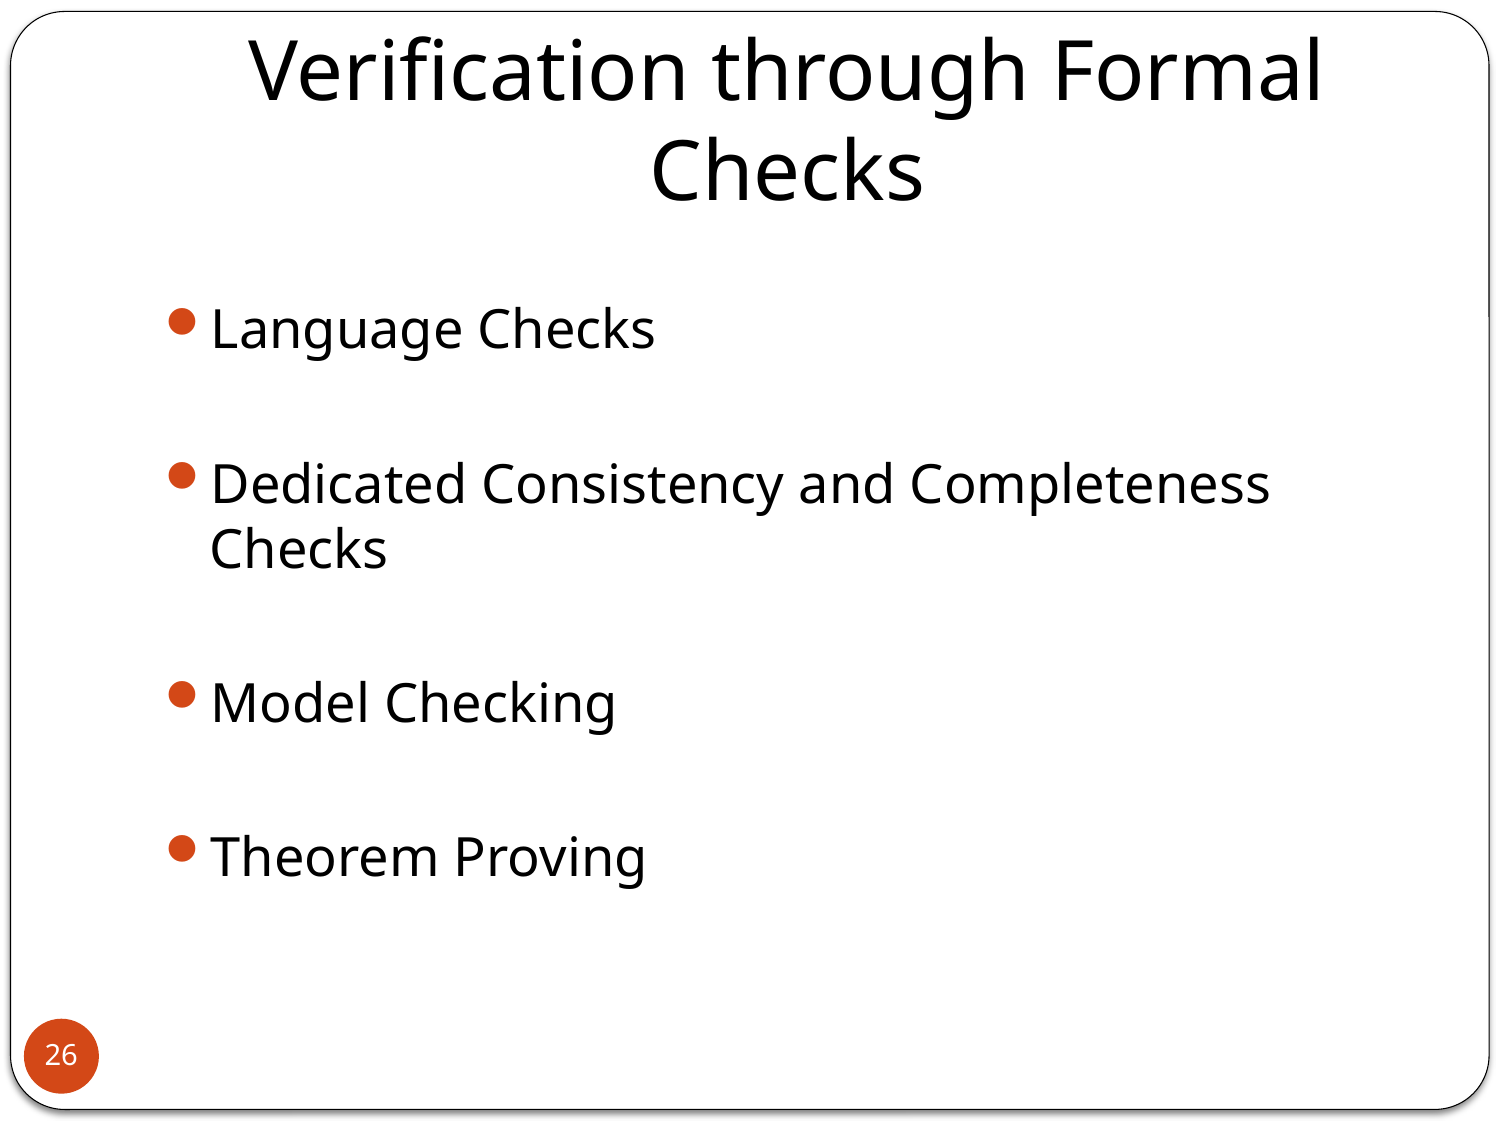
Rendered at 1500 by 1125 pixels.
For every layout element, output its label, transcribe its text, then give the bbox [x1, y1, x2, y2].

list Language Checks Dedicated Consistency and Completeness Checks Model Checking Theorem Proving [150, 287, 1425, 1038]
slide_number 26 [23, 1018, 99, 1094]
title Verification through Formal Checks [150, 45, 1425, 233]
